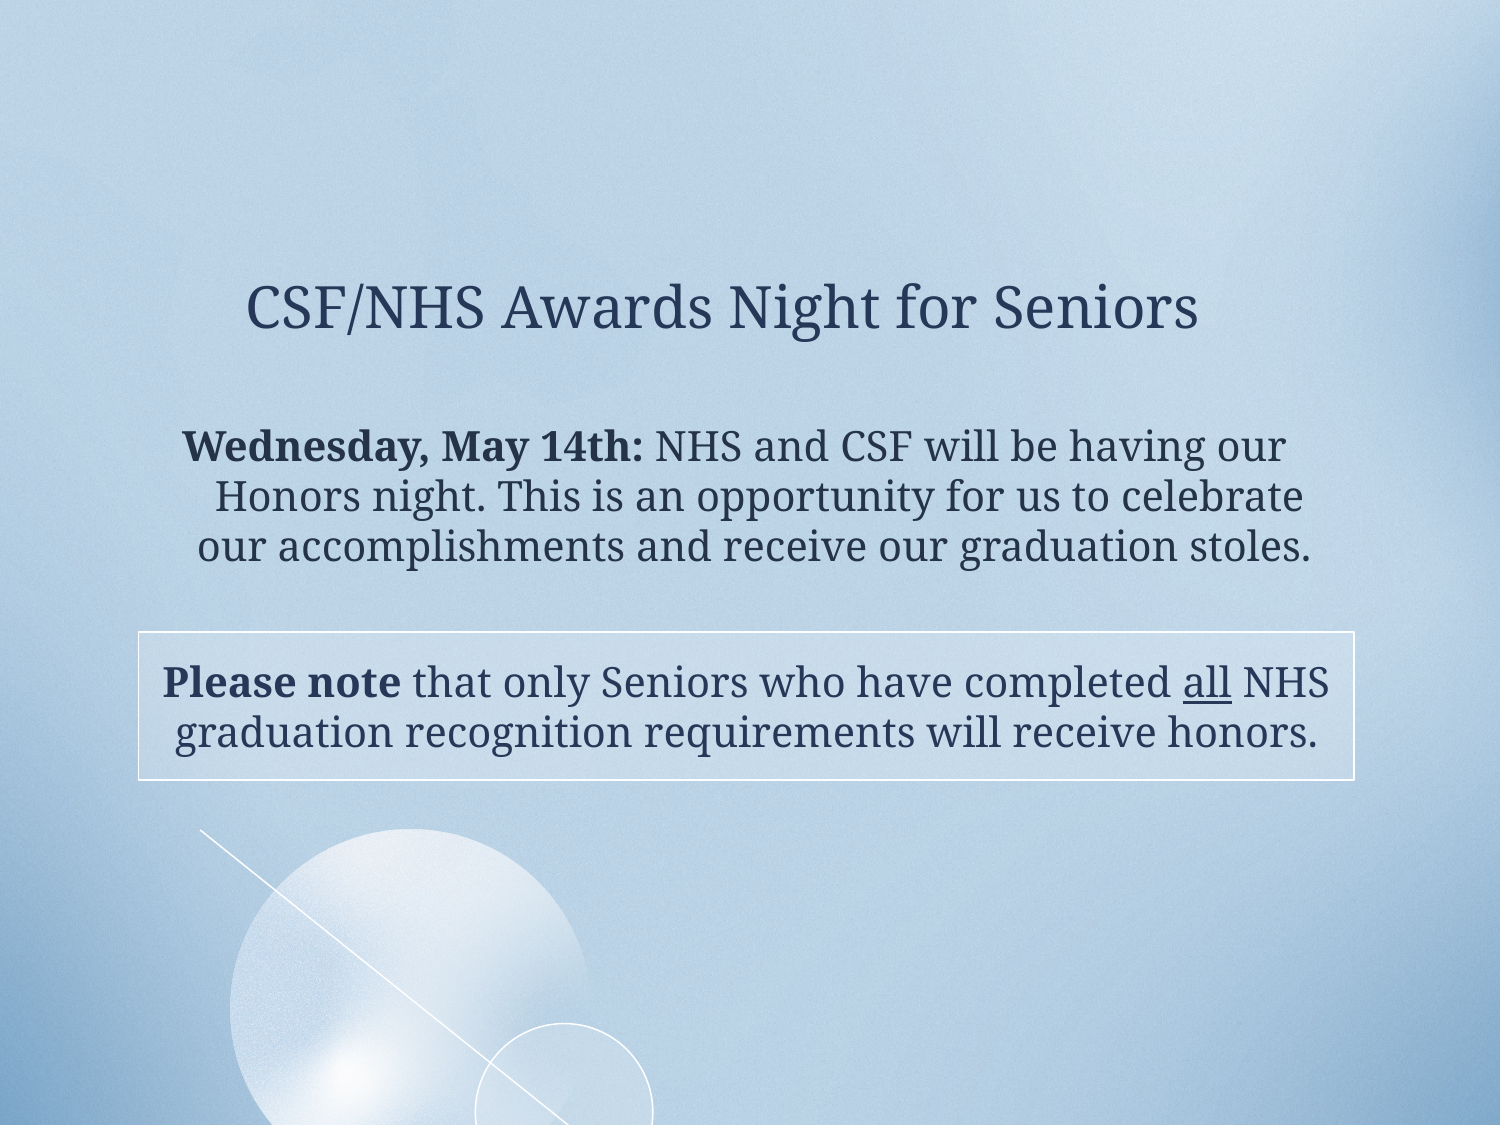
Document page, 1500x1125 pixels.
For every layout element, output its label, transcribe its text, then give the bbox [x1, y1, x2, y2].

text_box Please note that only Seniors who have completed all NHS graduation recognition requirements will receive honors. [138, 632, 1355, 781]
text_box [199, 817, 682, 1125]
title CSF/NHS Awards Night for Seniors [89, 255, 1358, 350]
list Wednesday, May 14th: NHS and CSF will be having our Honors night. This is an opportunity for us to celebrate our accomplishments and receive our graduation stoles. [89, 405, 1356, 782]
picture [0, 0, 1500, 1125]
